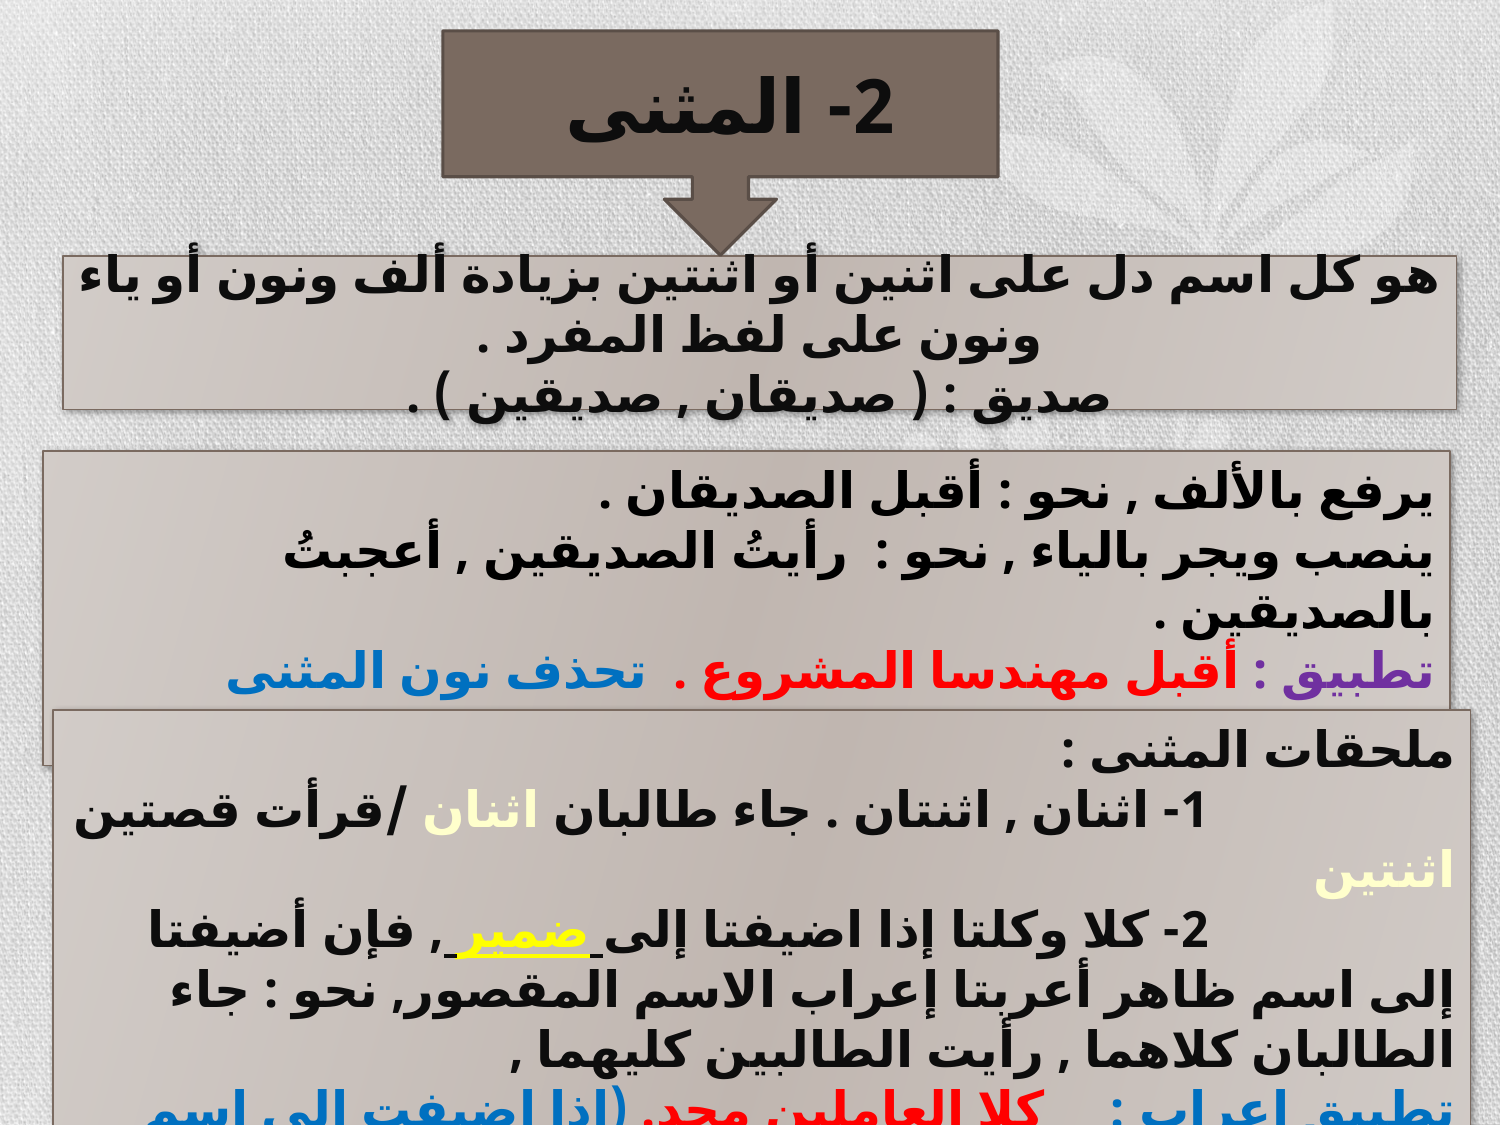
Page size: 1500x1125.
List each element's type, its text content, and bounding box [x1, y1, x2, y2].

list [45, 773, 50, 1023]
text_box ملحقات المثنى : 1- اثنان , اثنتان . جاء طالبان اثنان /قرأت قصتين اثنتين 2- كلا وكلتا إذا اضيفتا إلى ضمير , فإن أضيفتا إلى اسم ظاهر أعربتا إعراب الاسم المقصور, نحو : جاء الطالبان كلاهما , رأيت الطالبين كليهما , تطبيق إعراب : كلا العاملين مجد. (إذا اضيفت إلى اسم ظاهر تعرب حسب موقعها في الجملة وتعامل معاملة الاسم المقصور الذي تقدر عليه الحركات ) . [52, 709, 1471, 1125]
text_box 2- المثنى [441, 29, 1000, 257]
picture [60, 763, 1459, 1036]
text_box يرفع بالألف , نحو : أقبل الصديقان . ينصب ويجر بالياء , نحو : رأيتُ الصديقين , أعجبتُ بالصديقين . تطبيق : أقبل مهندسا المشروع . تحذف نون المثنى للإضافة . [42, 450, 1451, 766]
picture [42, 510, 1441, 648]
text_box هو كل اسم دل على اثنين أو اثنتين بزيادة ألف ونون أو ياء ونون على لفظ المفرد . صديق : ( صديقان , صديقين ) . [62, 255, 1457, 410]
list [45, 213, 1455, 450]
